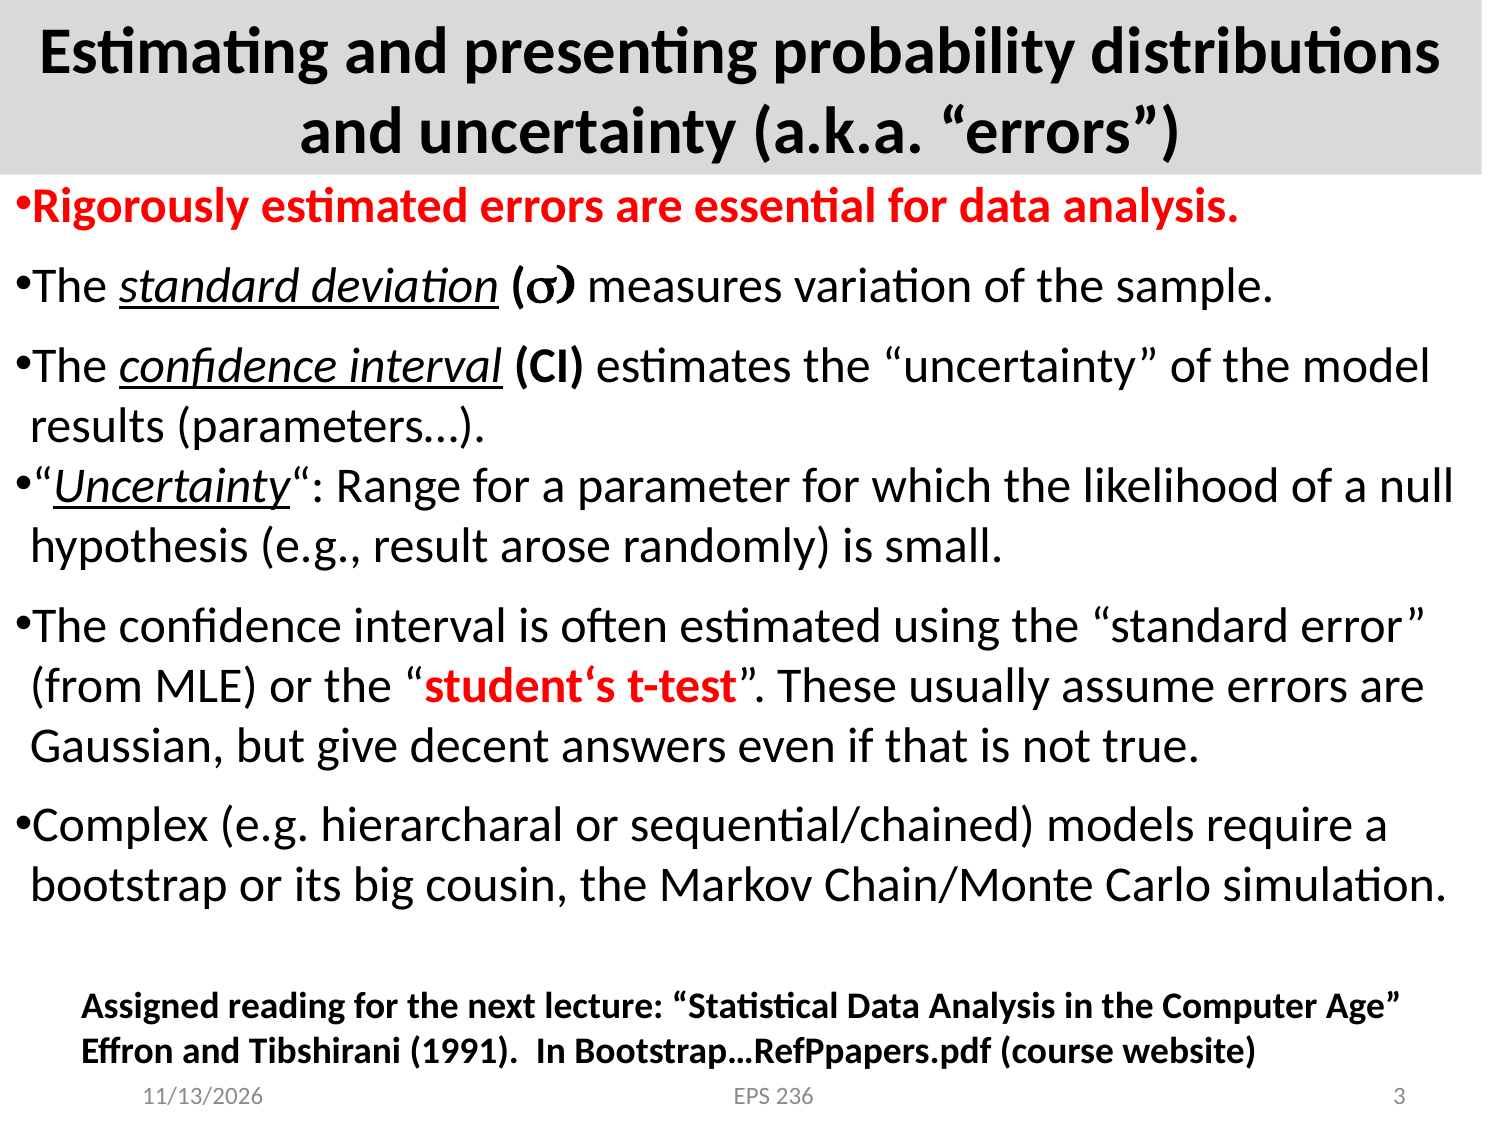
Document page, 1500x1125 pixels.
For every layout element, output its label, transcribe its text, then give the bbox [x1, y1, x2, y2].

text_box Rigorously estimated errors are essential for data analysis. The standard deviation (s) measures variation of the sample. The confidence interval (CI) estimates the “uncertainty” of the model results (parameters…). “Uncertainty“: Range for a parameter for which the likelihood of a null hypothesis (e.g., result arose randomly) is small. The confidence interval is often estimated using the “standard error” (from MLE) or the “student‘s t-test”. These usually assume errors are Gaussian, but give decent answers even if that is not true. Complex (e.g. hierarcharal or sequential/chained) models require a bootstrap or its big cousin, the Markov Chain/Monte Carlo simulation. [0, 164, 1500, 920]
footer EPS 236 [520, 1079, 1028, 1125]
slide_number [127, 1079, 465, 1125]
text_box Assigned reading for the next lecture: “Statistical Data Analysis in the Computer Age” Effron and Tibshirani (1991). In Bootstrap…RefPpapers.pdf (course website) [66, 973, 1434, 1079]
slide_number 3 [1083, 1079, 1421, 1125]
text_box Estimating and presenting probability distributions and uncertainty (a.k.a. “errors”) [0, 0, 1482, 164]
